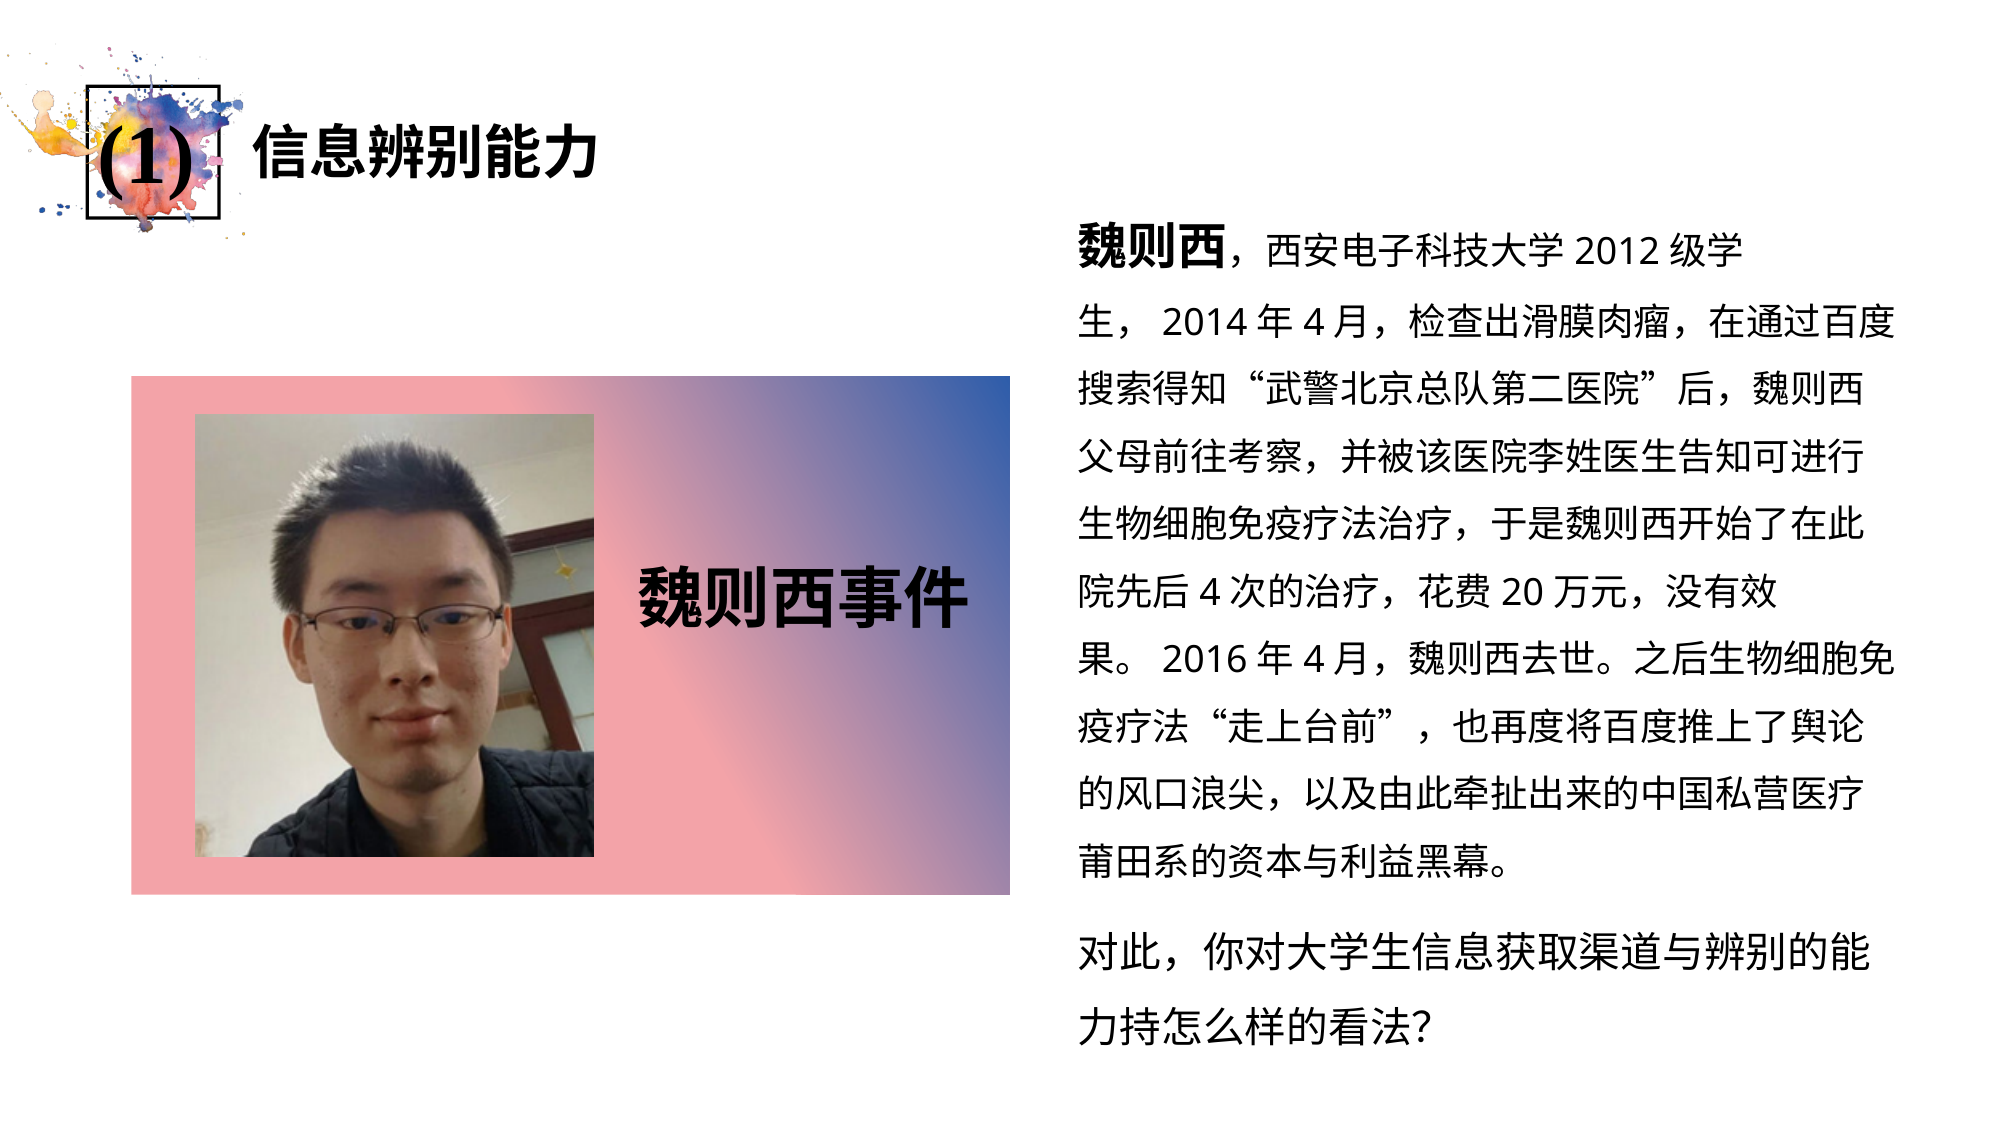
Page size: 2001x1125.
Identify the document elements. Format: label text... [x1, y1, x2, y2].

text_box (1) [83, 92, 211, 208]
text_box [130, 375, 1011, 896]
picture [195, 414, 594, 857]
text_box 魏则西事件 [622, 548, 990, 644]
picture [0, 42, 246, 239]
text_box 信息辨别能力 [236, 107, 1063, 193]
text_box 魏则西，西安电子科技大学2012级学生，2014年4月，检查出滑膜肉瘤，在通过百度搜索得知“武警北京总队第二医院”后，魏则西父母前往考察，并被该医院李姓医生告知可进行生物细胞免疫疗法治疗，于是魏则西开始了在此院先后4次的治疗，花费20万元，没有效果。2016年4月，魏则西去世。之后生物细胞免疫疗法“走上台前”，也再度将百度推上了舆论的风口浪尖，以及由此牵扯出来的中国私营医疗莆田系的资本与利益黑幕。 对此，你对大学生信息获取渠道与辨别的能力持怎么样的看法？ [1063, 177, 1916, 1059]
